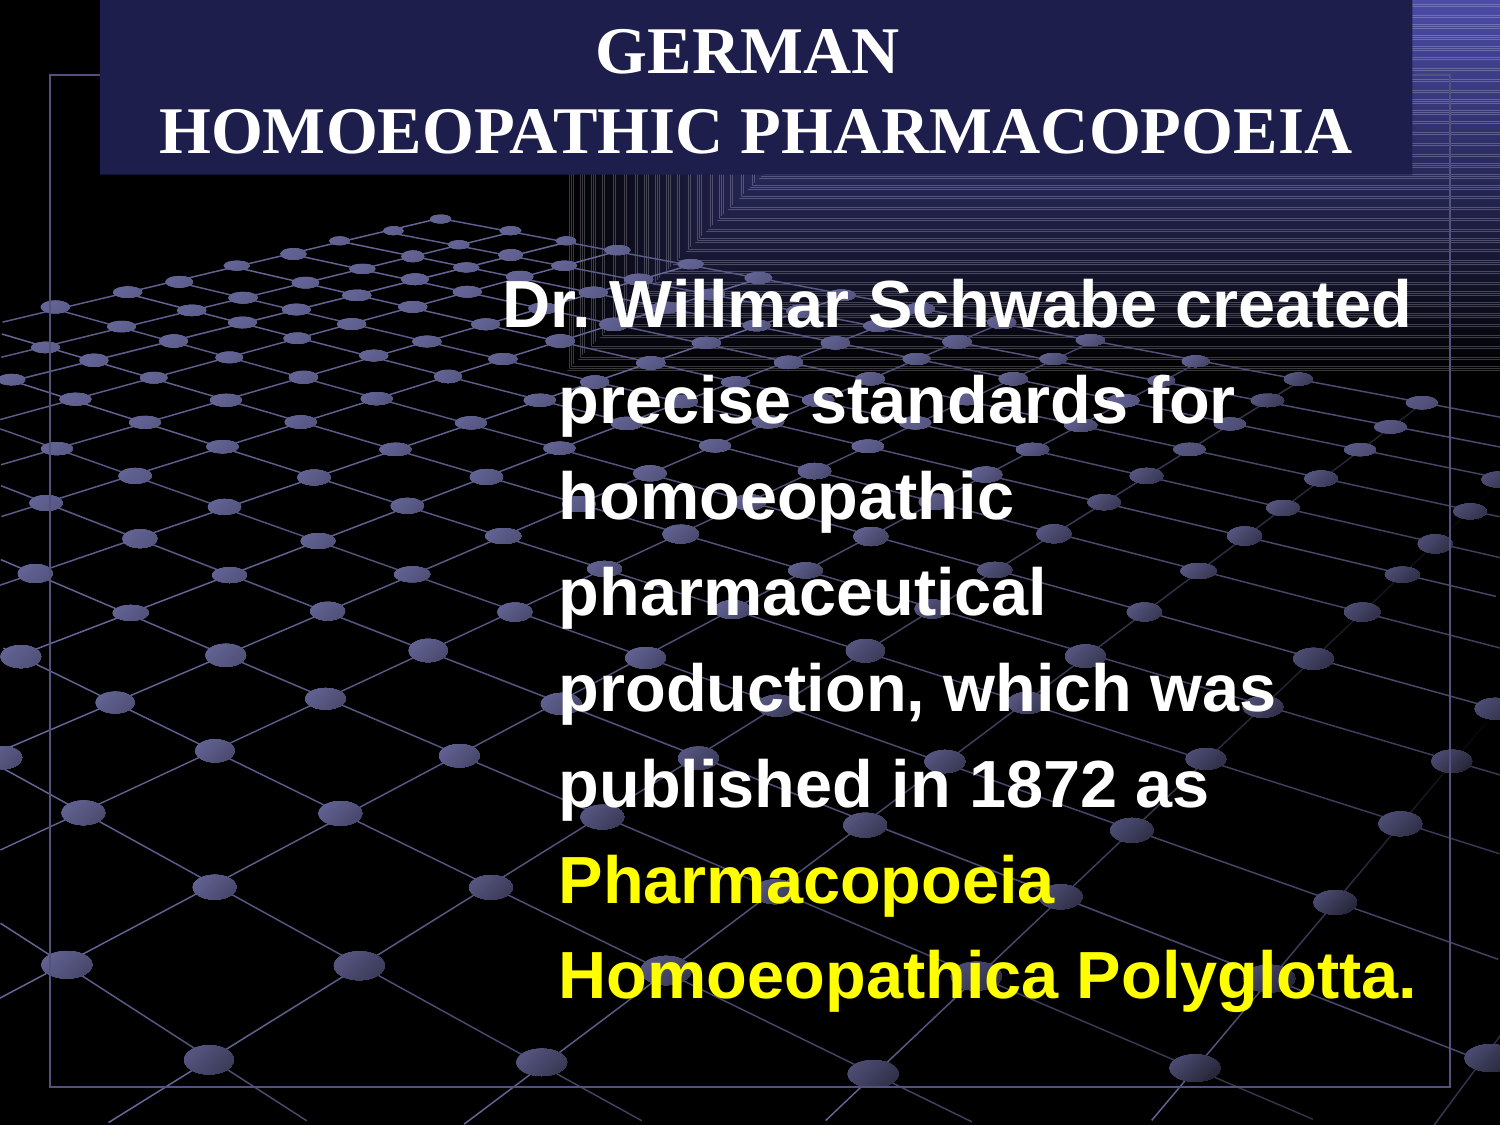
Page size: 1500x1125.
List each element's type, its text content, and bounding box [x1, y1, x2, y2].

text_box [50, 75, 1450, 1088]
text_box GERMAN HOMOEOPATHIC PHARMACOPOEIA [99, 0, 1413, 175]
